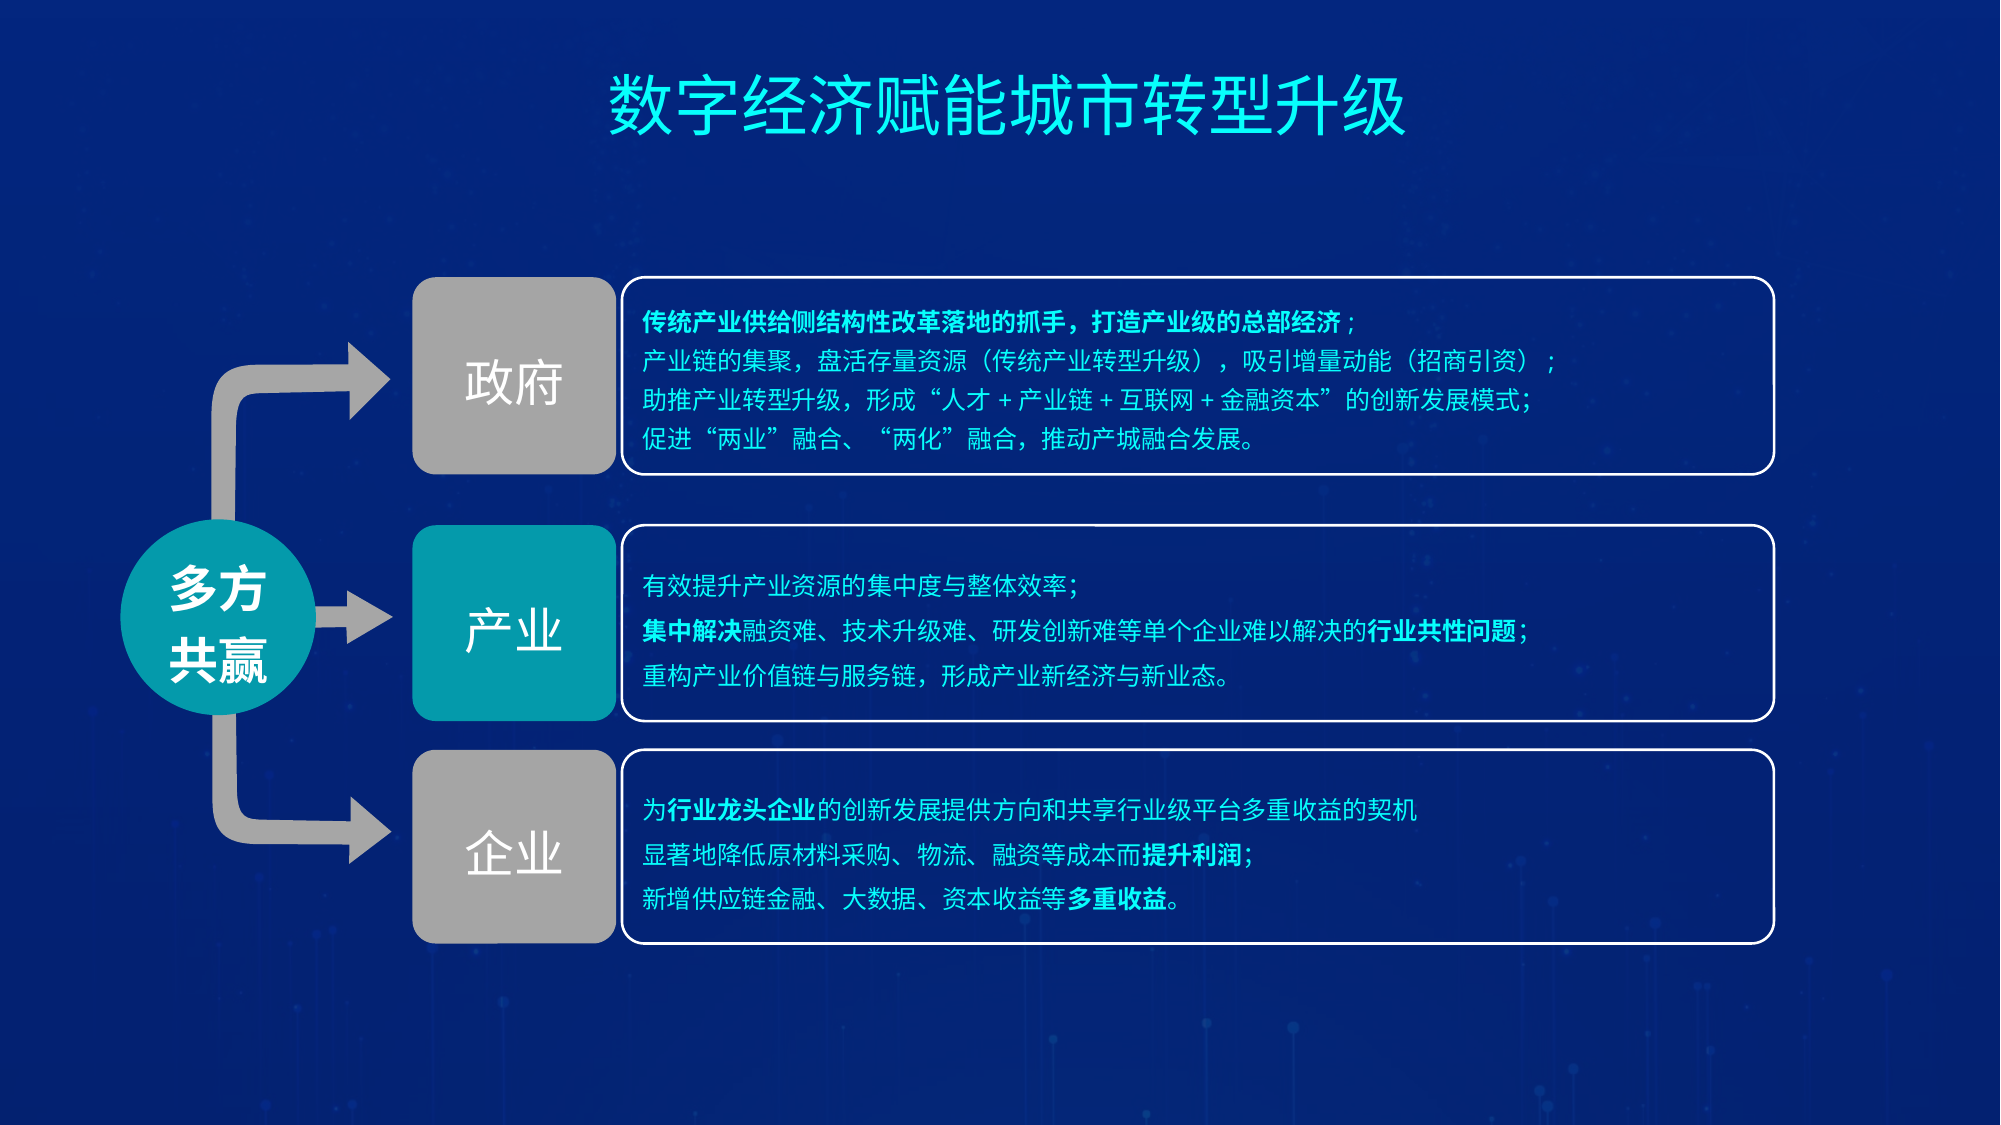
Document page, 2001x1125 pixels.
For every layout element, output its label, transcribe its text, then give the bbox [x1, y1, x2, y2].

text_box 企业 [412, 749, 617, 944]
text_box 传统产业供给侧结构性改革落地的抓手，打造产业级的总部经济; 产业链的集聚，盘活存量资源（传统产业转型升级），吸引增量动能（招商引资）; 助推产业转型升级，形成“人才+产业链+互联网+金融资本”的创新发展模式； 促进“两业”融合、“两化”融合，推动产城融合发展。 [621, 277, 1775, 475]
text_box [316, 590, 393, 644]
text_box 数字经济赋能城市转型升级 [592, 56, 1424, 151]
text_box 多方共赢 [120, 519, 316, 716]
text_box [212, 714, 392, 864]
text_box 产业 [412, 525, 617, 722]
text_box 有效提升产业资源的集中度与整体效率； 集中解决融资难、技术升级难、研发创新难等单个企业难以解决的行业共性问题； 重构产业价值链与服务链，形成产业新经济与新业态。 [621, 525, 1774, 722]
text_box 为行业龙头企业的创新发展提供方向和共享行业级平台多重收益的契机 显著地降低原材料采购、物流、融资等成本而提升利润； 新增供应链金融、大数据、资本收益等多重收益。 [621, 749, 1774, 944]
text_box [211, 341, 391, 520]
text_box 政府 [412, 277, 617, 475]
